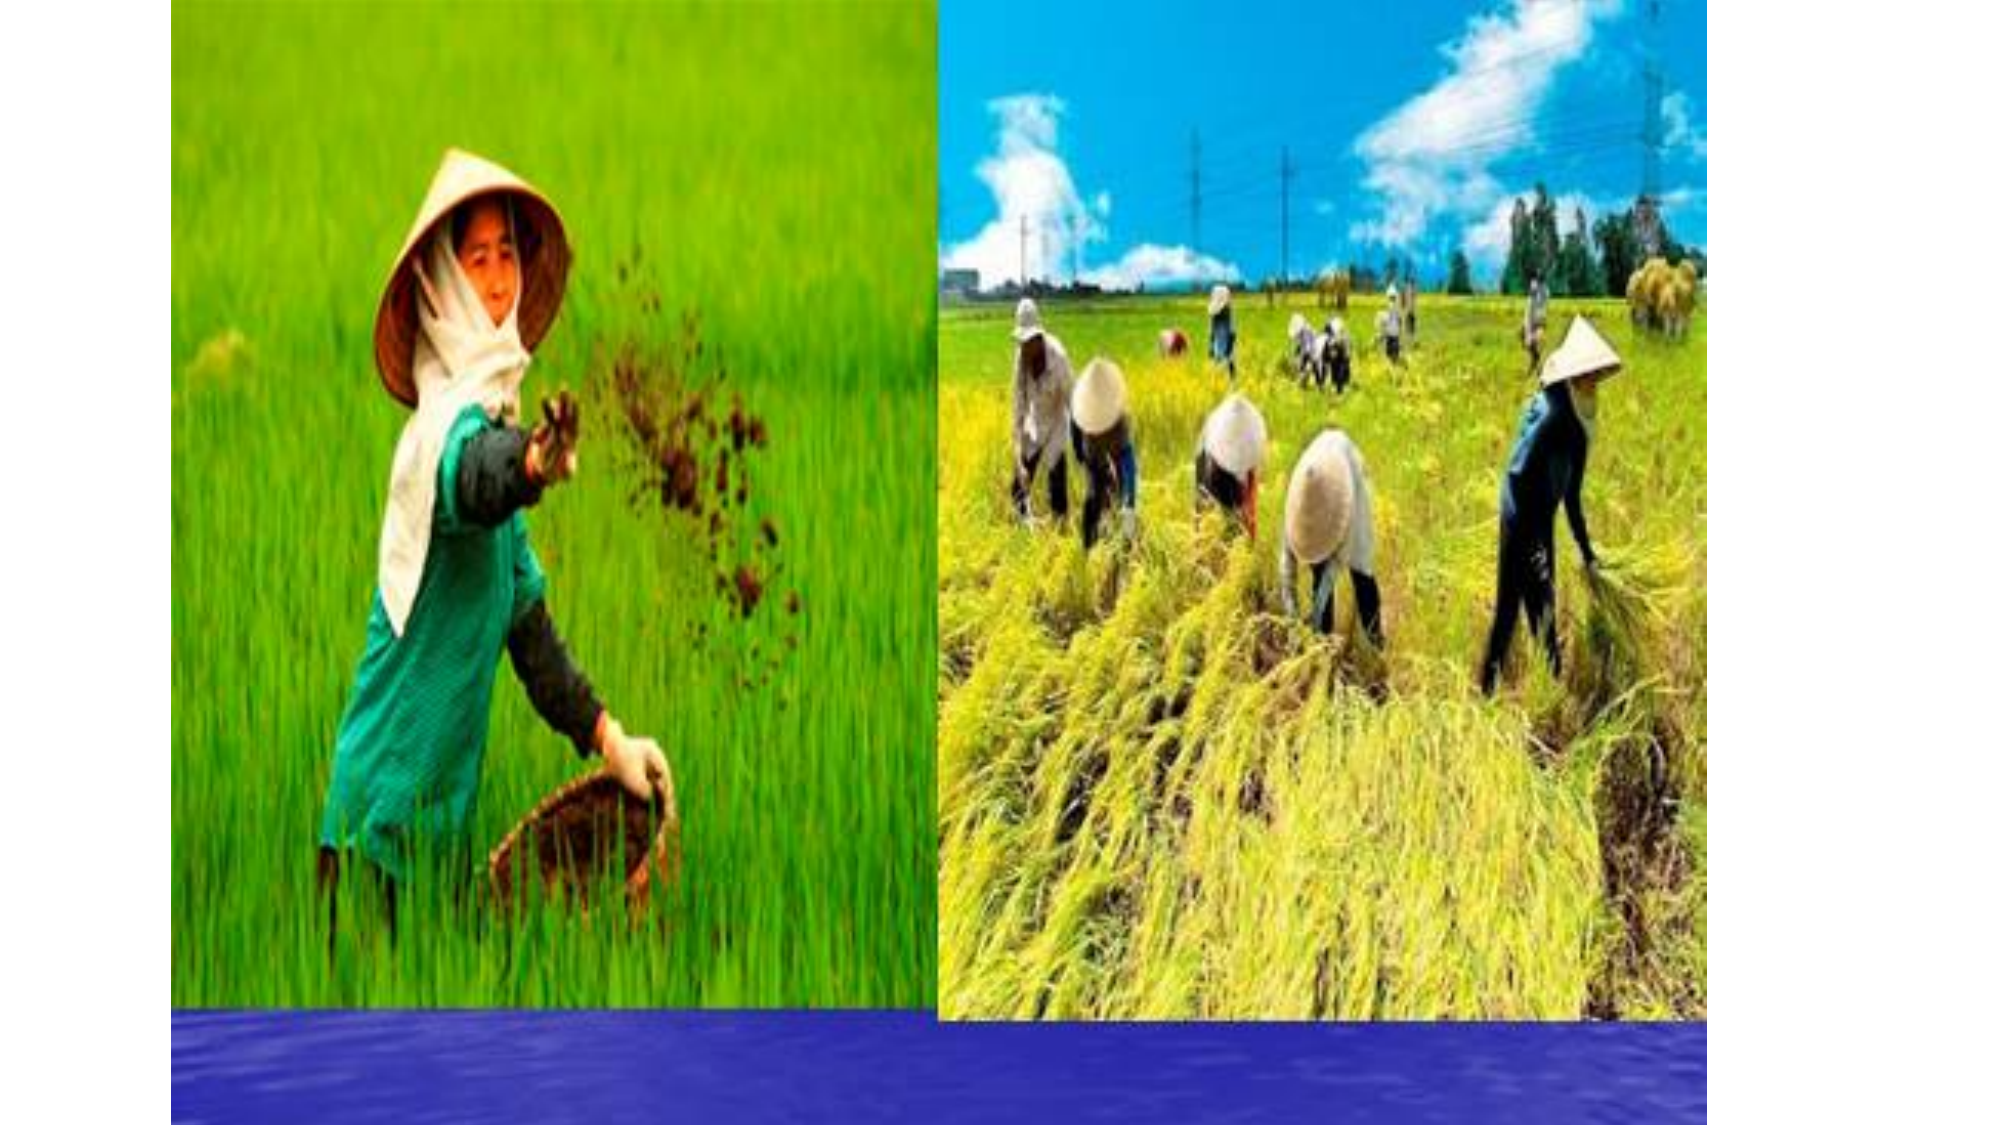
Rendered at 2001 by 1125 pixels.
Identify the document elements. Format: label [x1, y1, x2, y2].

list [171, 0, 1707, 1125]
